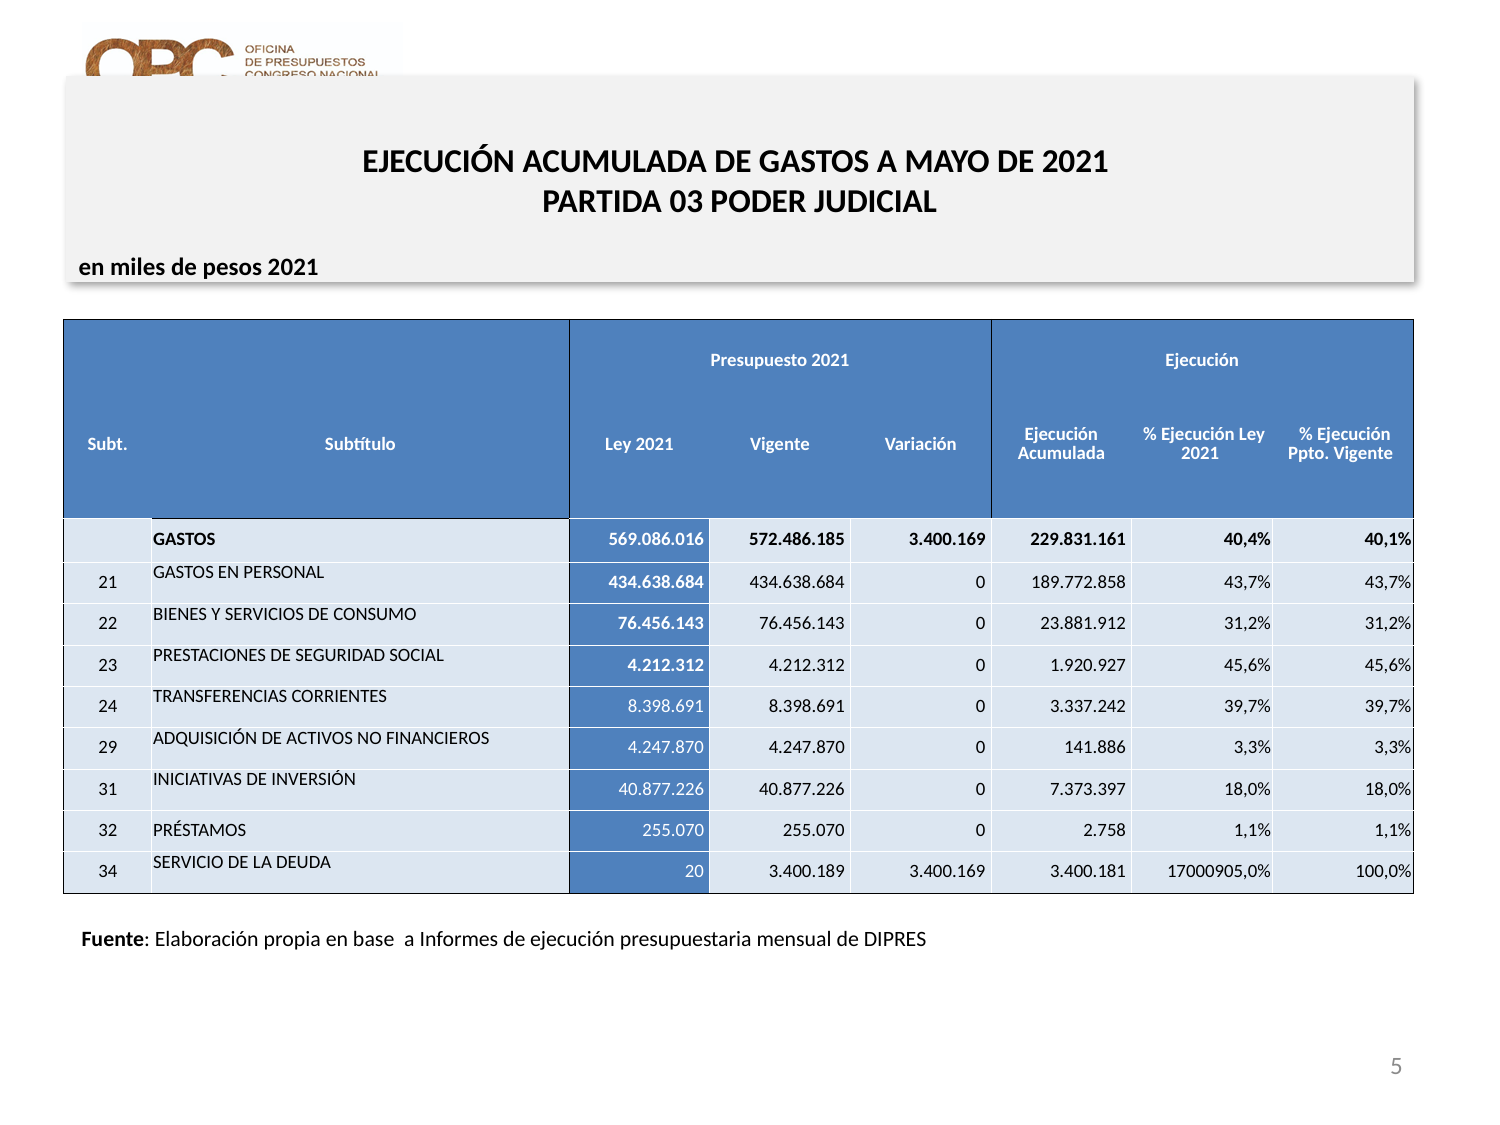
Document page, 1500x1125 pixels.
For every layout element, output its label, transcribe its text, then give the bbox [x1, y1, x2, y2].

table_cell 18,0% [1273, 770, 1413, 810]
table_cell 24 [64, 687, 151, 727]
table_cell 229.831.161 [992, 519, 1131, 562]
table_header [152, 320, 569, 371]
table_cell 1,1% [1132, 811, 1272, 851]
table_cell 4.247.870 [710, 728, 850, 769]
table_header Ejecución [992, 320, 1413, 371]
table_cell 40.877.226 [710, 770, 850, 810]
table_cell 0 [851, 728, 991, 769]
table_cell 31 [64, 770, 151, 810]
table_cell Ley 2021 [570, 371, 710, 518]
table_cell Subtítulo [152, 371, 569, 518]
title EJECUCIÓN ACUMULADA DE GASTOS A MAYO DE 2021 PARTIDA 03 PODER JUDICIAL [66, 77, 1414, 281]
table_cell % Ejecución Ley 2021 [1132, 371, 1272, 518]
table_cell 0 [851, 770, 991, 810]
table_cell 100,0% [1273, 852, 1413, 893]
table_cell 3.400.169 [851, 852, 991, 893]
table_cell Vigente [710, 371, 850, 518]
table_cell 1.920.927 [992, 646, 1131, 686]
table_cell [64, 519, 151, 562]
table_cell 4.212.312 [570, 646, 709, 686]
table_cell 3,3% [1273, 728, 1413, 769]
table_cell 39,7% [1132, 687, 1272, 727]
table_cell 23.881.912 [992, 604, 1131, 645]
table_cell INICIATIVAS DE INVERSIÓN [152, 770, 569, 810]
table_cell PRÉSTAMOS [152, 811, 569, 851]
table_cell 23 [64, 646, 151, 686]
table_cell 20 [570, 852, 709, 893]
table_cell 434.638.684 [710, 563, 850, 603]
table_cell 8.398.691 [570, 687, 709, 727]
table_cell 45,6% [1132, 646, 1272, 686]
table_cell 0 [851, 646, 991, 686]
table_cell 18,0% [1132, 770, 1272, 810]
table_cell 32 [64, 811, 151, 851]
table_cell 0 [851, 687, 991, 727]
table_cell 40,4% [1132, 519, 1272, 562]
table_cell 3,3% [1132, 728, 1272, 769]
table_cell 17000905,0% [1132, 852, 1272, 893]
table_cell 21 [64, 563, 151, 603]
table_cell 43,7% [1132, 563, 1272, 603]
table_cell 2.758 [992, 811, 1131, 851]
table_cell GASTOS EN PERSONAL [152, 563, 569, 603]
table_cell 43,7% [1273, 563, 1413, 603]
table_cell 76.456.143 [570, 604, 709, 645]
table_cell ADQUISICIÓN DE ACTIVOS NO FINANCIEROS [152, 728, 569, 769]
table_cell SERVICIO DE LA DEUDA [152, 852, 569, 893]
table_cell 0 [851, 604, 991, 645]
table_cell 255.070 [710, 811, 850, 851]
table_cell 434.638.684 [570, 563, 709, 603]
table_cell 0 [851, 811, 991, 851]
table_cell % Ejecución Ppto. Vigente [1272, 371, 1413, 518]
table_cell 3.400.189 [710, 852, 850, 893]
table_cell Ejecución Acumulada [992, 371, 1132, 518]
table_cell 3.400.181 [992, 852, 1131, 893]
table_cell 4.212.312 [710, 646, 850, 686]
table_cell 40,1% [1273, 519, 1413, 562]
table_cell 569.086.016 [570, 519, 709, 562]
table_cell 29 [64, 728, 151, 769]
table_cell 3.400.169 [851, 519, 991, 562]
table_cell 8.398.691 [710, 687, 850, 727]
table_cell 31,2% [1132, 604, 1272, 645]
table_cell 39,7% [1273, 687, 1413, 727]
table_cell 40.877.226 [570, 770, 709, 810]
footer Fuente: Elaboración propia en base a Informes de ejecución presupuestaria mensual de DIPRES [66, 916, 1262, 977]
table_cell 7.373.397 [992, 770, 1131, 810]
text_box en miles de pesos 2021 [63, 242, 1210, 291]
table_cell 34 [64, 852, 151, 893]
picture [82, 22, 403, 77]
table_cell 572.486.185 [710, 519, 850, 562]
slide_number 5 [1067, 1035, 1418, 1095]
table_cell 189.772.858 [992, 563, 1131, 603]
table_cell 76.456.143 [710, 604, 850, 645]
table_cell 1,1% [1273, 811, 1413, 851]
table_cell 31,2% [1273, 604, 1413, 645]
table_cell 45,6% [1273, 646, 1413, 686]
table_cell 141.886 [992, 728, 1131, 769]
table_cell Variación [850, 371, 991, 518]
table_header [64, 320, 152, 371]
table_cell GASTOS [152, 519, 569, 562]
table_cell 3.337.242 [992, 687, 1131, 727]
table_cell 4.247.870 [570, 728, 709, 769]
table_cell TRANSFERENCIAS CORRIENTES [152, 687, 569, 727]
table_cell PRESTACIONES DE SEGURIDAD SOCIAL [152, 646, 569, 686]
table_cell 0 [851, 563, 991, 603]
table_cell Subt. [64, 371, 152, 518]
table_cell 255.070 [570, 811, 709, 851]
table_cell BIENES Y SERVICIOS DE CONSUMO [152, 604, 569, 645]
table_header Presupuesto 2021 [570, 320, 991, 371]
table_cell 22 [64, 604, 151, 645]
